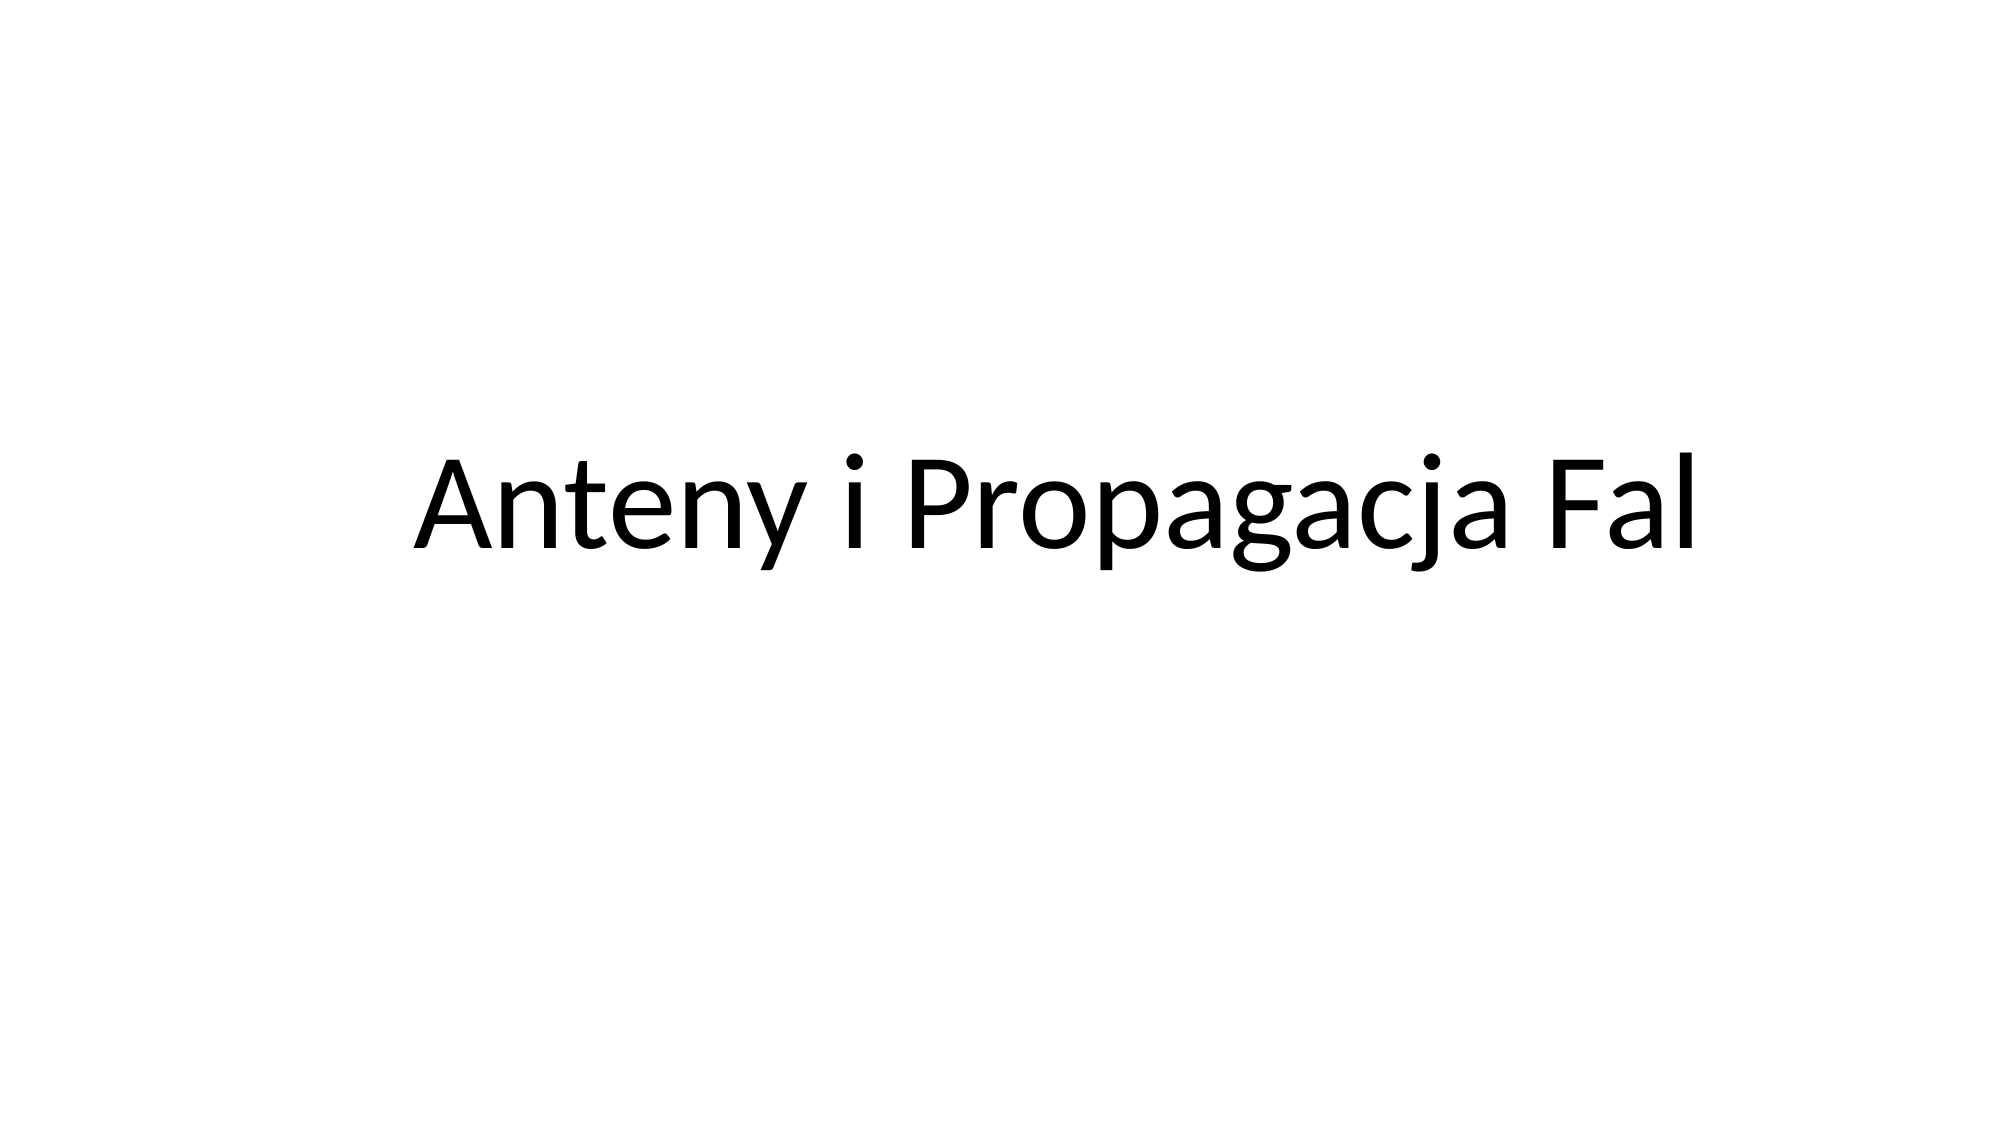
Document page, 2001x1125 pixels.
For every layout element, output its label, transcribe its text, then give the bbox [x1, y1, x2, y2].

text_box Anteny i Propagacja Fal [398, 404, 1718, 584]
